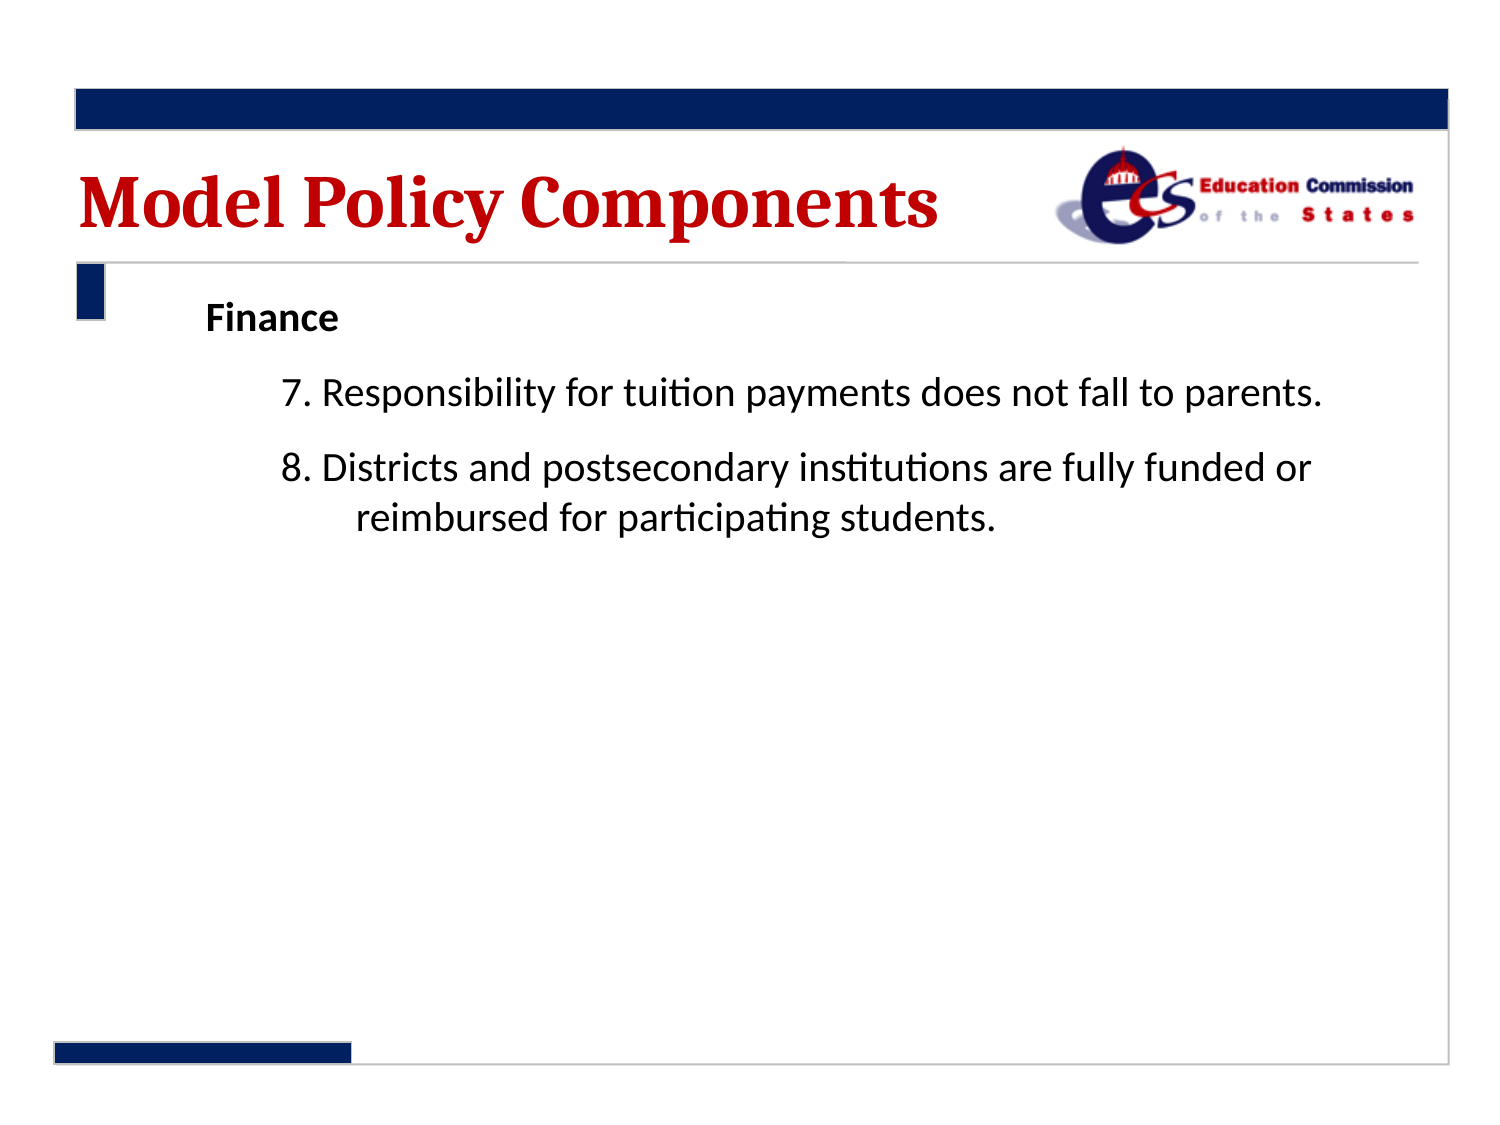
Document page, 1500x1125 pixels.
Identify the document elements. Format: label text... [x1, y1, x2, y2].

text_box Model Policy Components [78, 145, 1034, 238]
text_box Finance 7. Responsibility for tuition payments does not fall to parents. 8. Districts and postsecondary institutions are fully funded or reimbursed for participating students. [192, 282, 1342, 997]
text_box [76, 263, 105, 321]
picture [1045, 138, 1430, 254]
